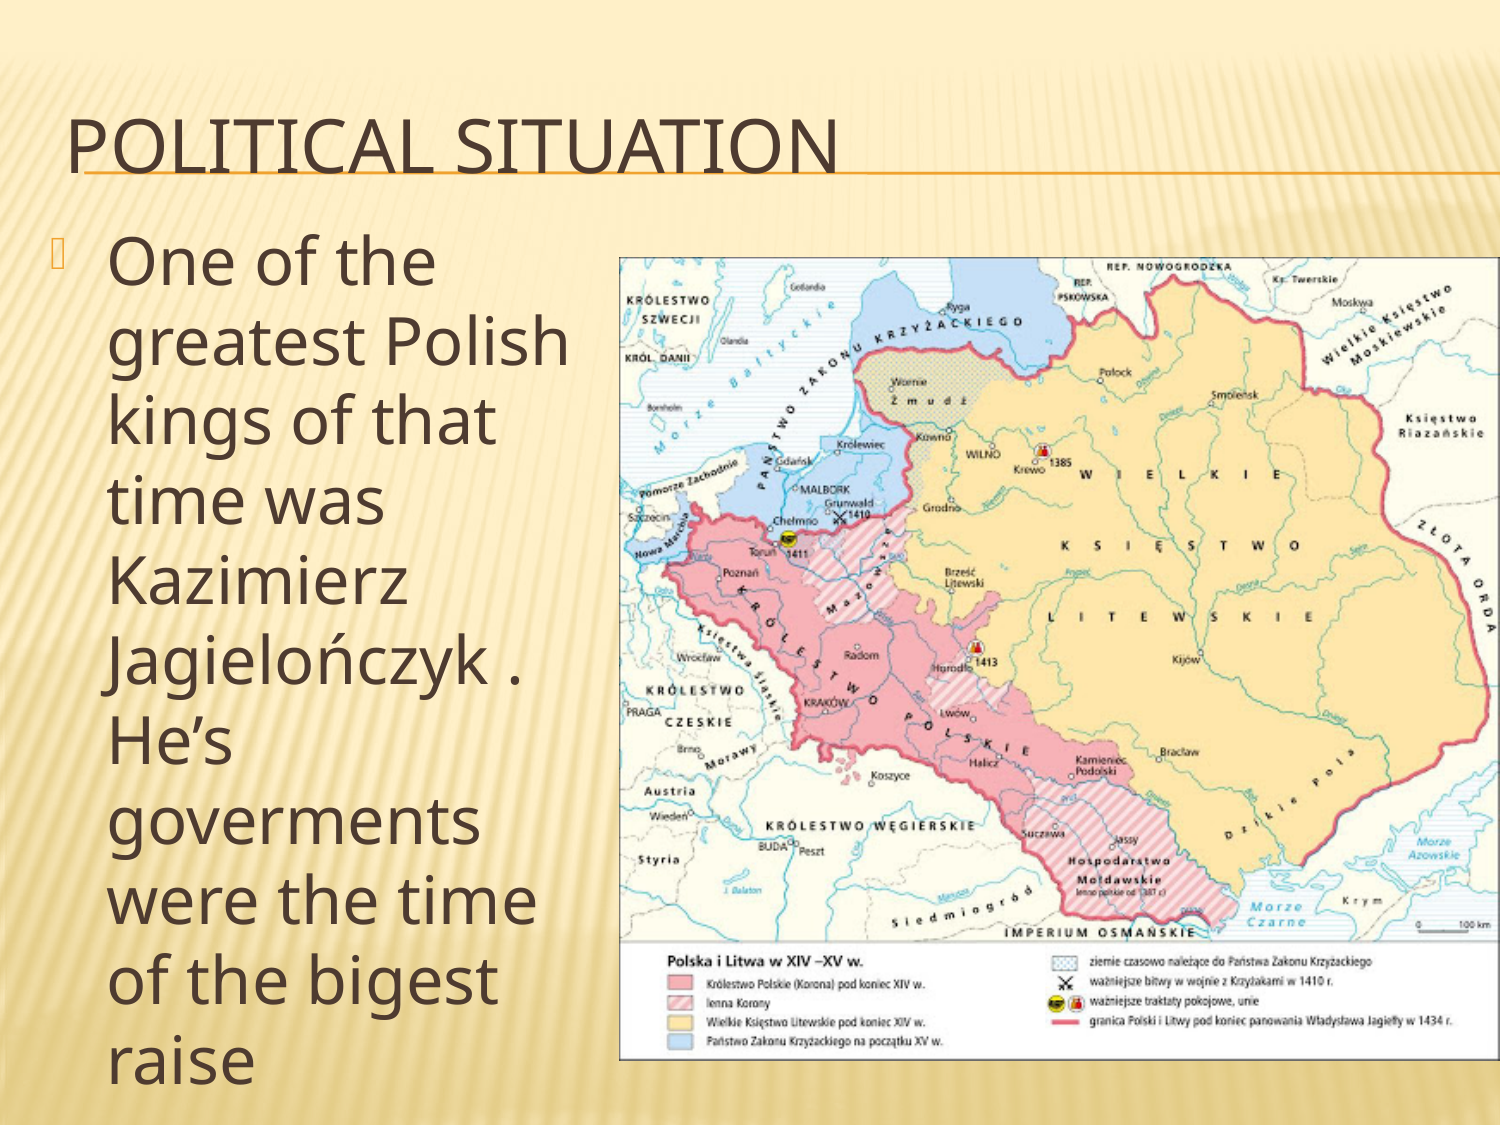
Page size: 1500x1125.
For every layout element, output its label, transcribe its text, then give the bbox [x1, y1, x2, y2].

list One of the greatest Polish kings of that time was Kazimierz Jagielończyk . He’s goverments were the time of the bigest raise of Polish power in XV th Century . [35, 210, 633, 1125]
picture [619, 257, 1500, 1061]
title Political situation [50, 75, 1475, 213]
